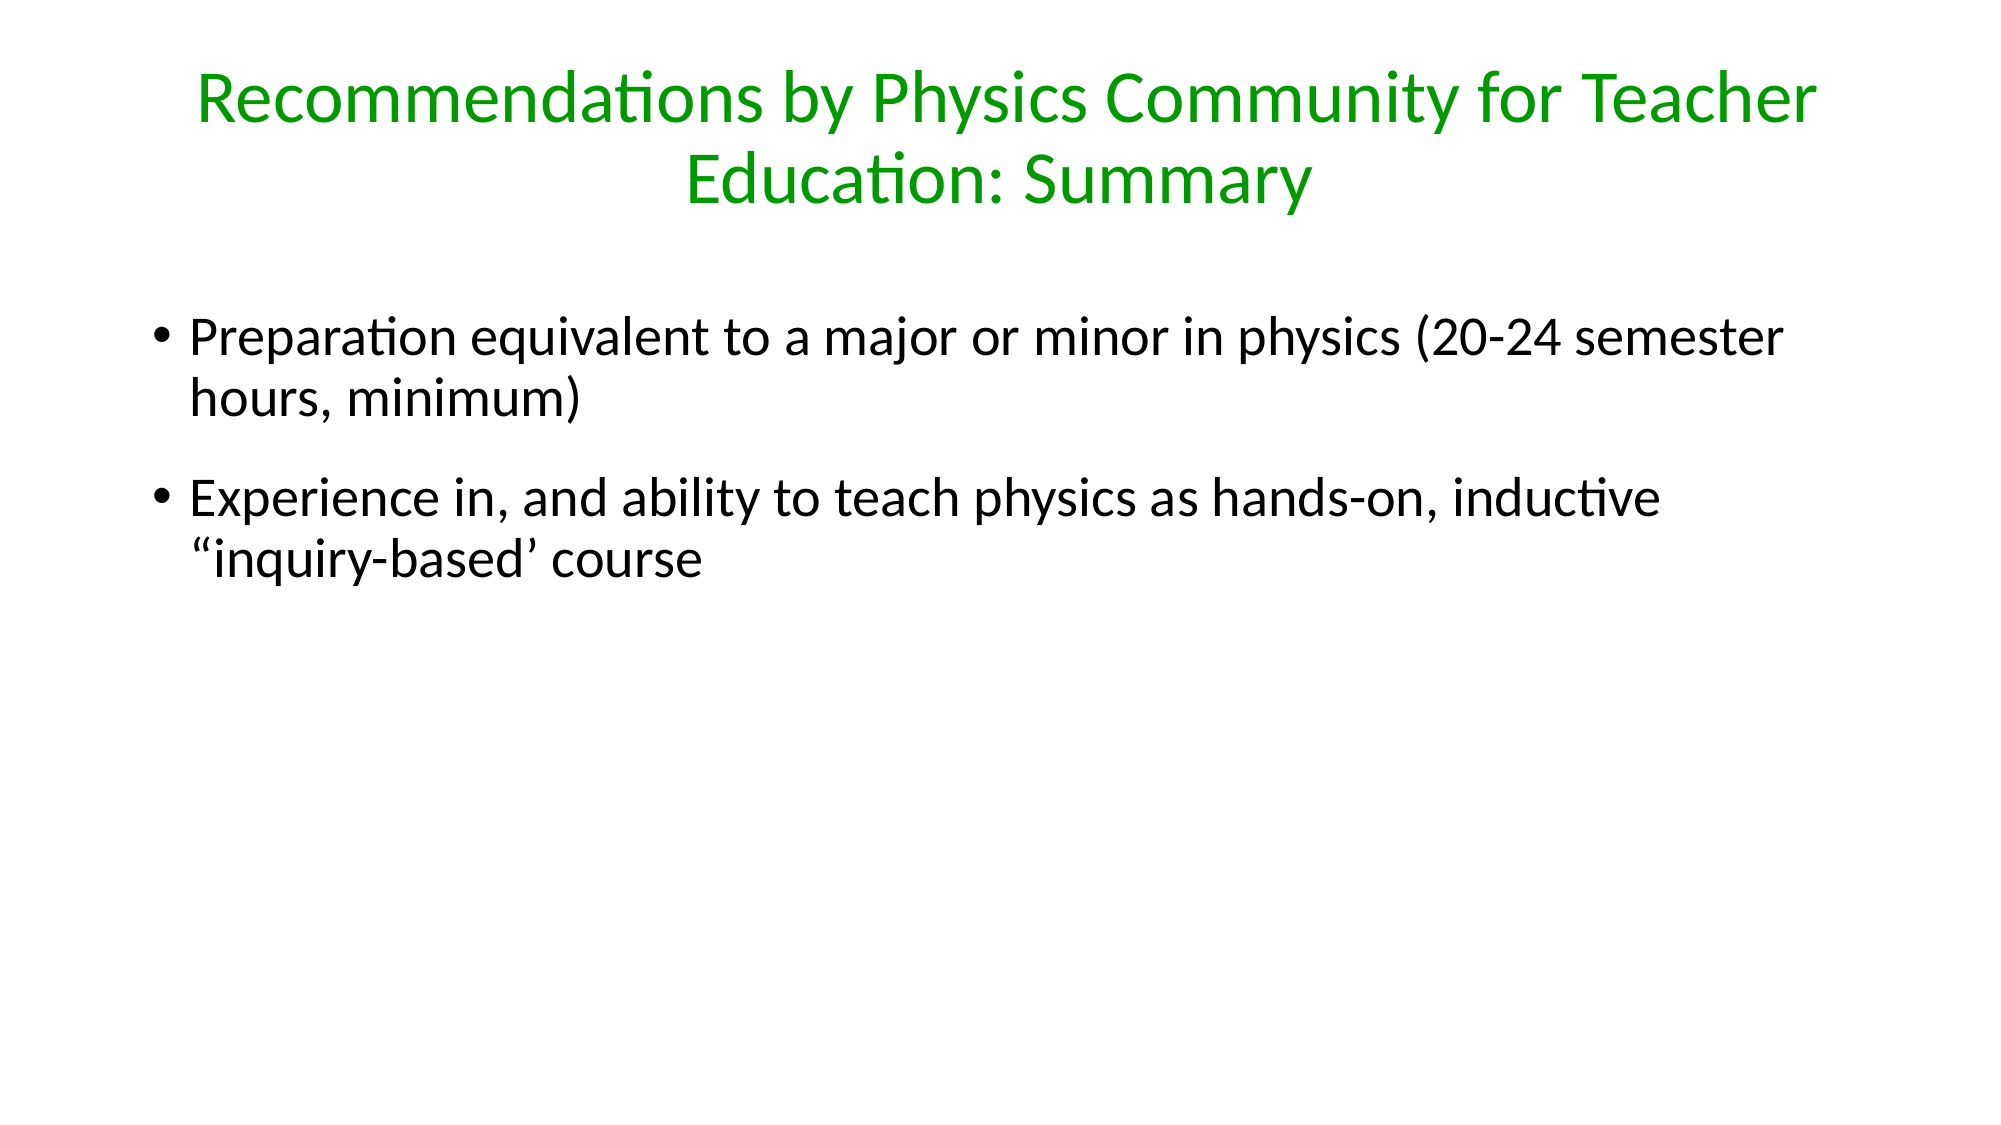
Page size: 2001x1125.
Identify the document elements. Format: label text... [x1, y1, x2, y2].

title Recommendations by Physics Community for Teacher Education: Summary [137, 45, 1863, 233]
list Preparation equivalent to a major or minor in physics (20-24 semester hours, minimum) Experience in, and ability to teach physics as hands-on, inductive “inquiry-based’ course [137, 299, 1863, 1014]
